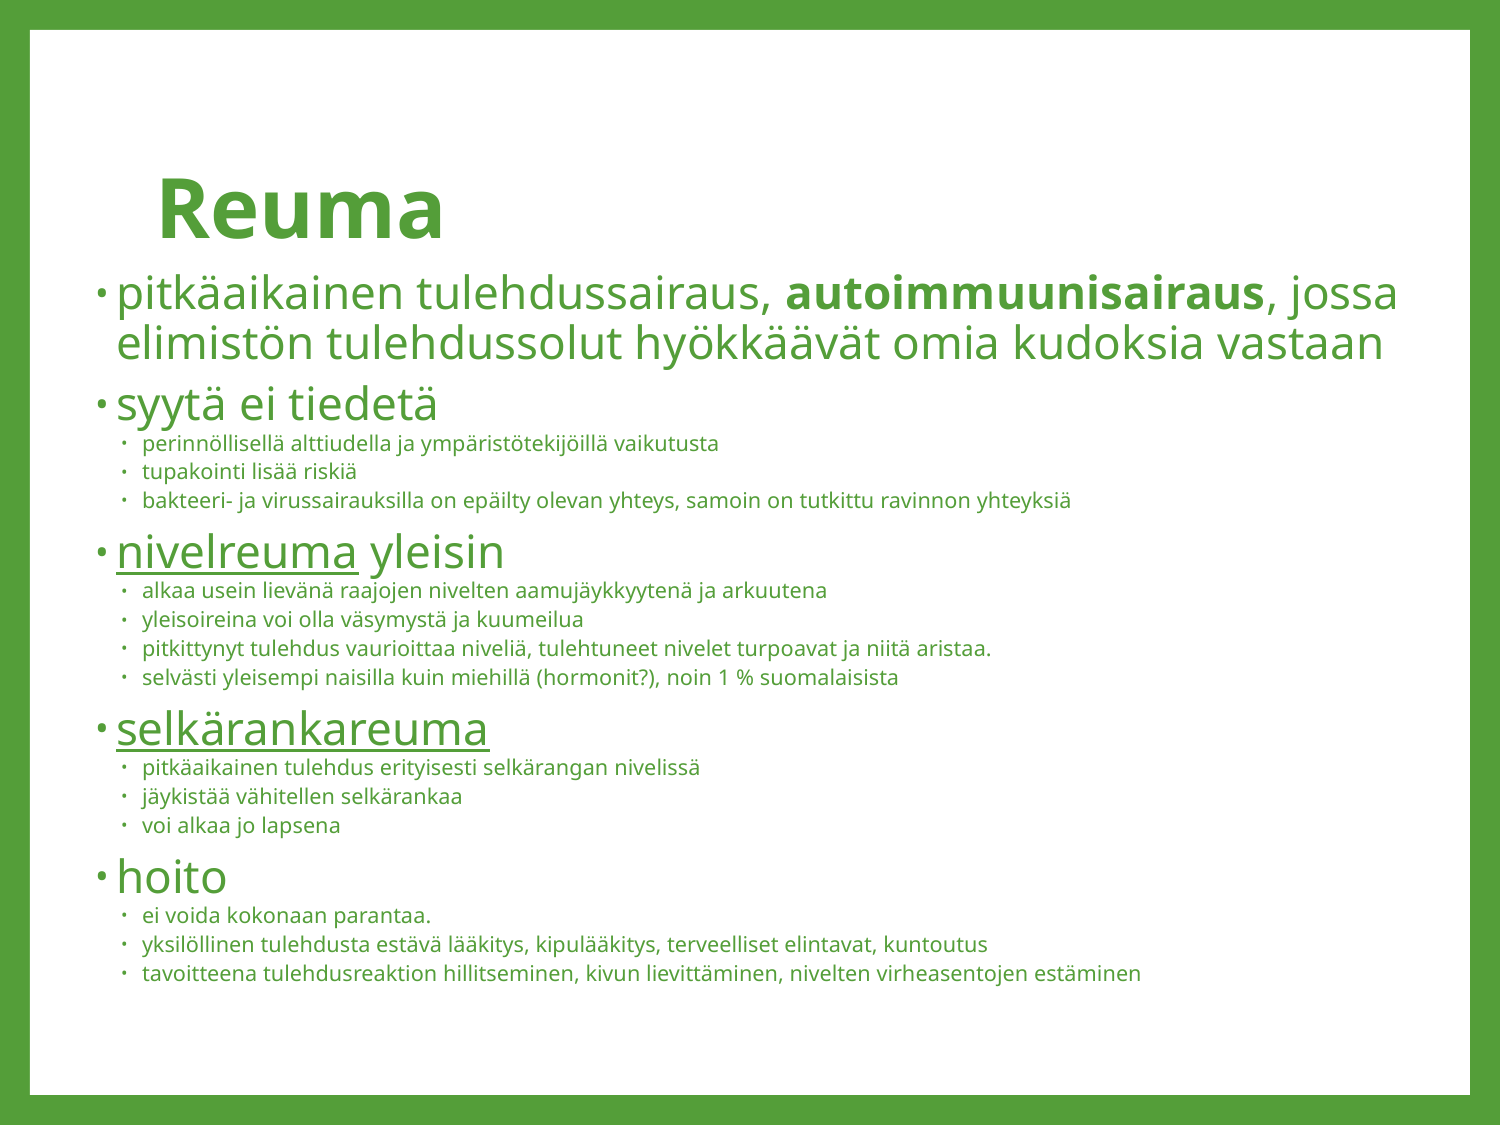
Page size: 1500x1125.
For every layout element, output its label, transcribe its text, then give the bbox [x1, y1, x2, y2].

list pitkäaikainen tulehdussairaus, autoimmuunisairaus, jossa elimistön tulehdussolut hyökkäävät omia kudoksia vastaan syytä ei tiedetä perinnöllisellä alttiudella ja ympäristötekijöillä vaikutusta tupakointi lisää riskiä bakteeri- ja virussairauksilla on epäilty olevan yhteys, samoin on tutkittu ravinnon yhteyksiä nivelreuma yleisin alkaa usein lievänä raajojen nivelten aamujäykkyytenä ja arkuutena yleisoireina voi olla väsymystä ja kuumeilua pitkittynyt tulehdus vaurioittaa niveliä, tulehtuneet nivelet turpoavat ja niitä aristaa. selvästi yleisempi naisilla kuin miehillä (hormonit?), noin 1 % suomalaisista selkärankareuma pitkäaikainen tulehdus erityisesti selkärangan nivelissä jäykistää vähitellen selkärankaa voi alkaa jo lapsena hoito ei voida kokonaan parantaa. yksilöllinen tulehdusta estävä lääkitys, kipulääkitys, terveelliset elintavat, kuntoutus tavoitteena tulehdusreaktion hillitseminen, kivun lievittäminen, nivelten virheasentojen estäminen [75, 262, 1425, 1047]
title Reuma [140, 99, 1356, 262]
